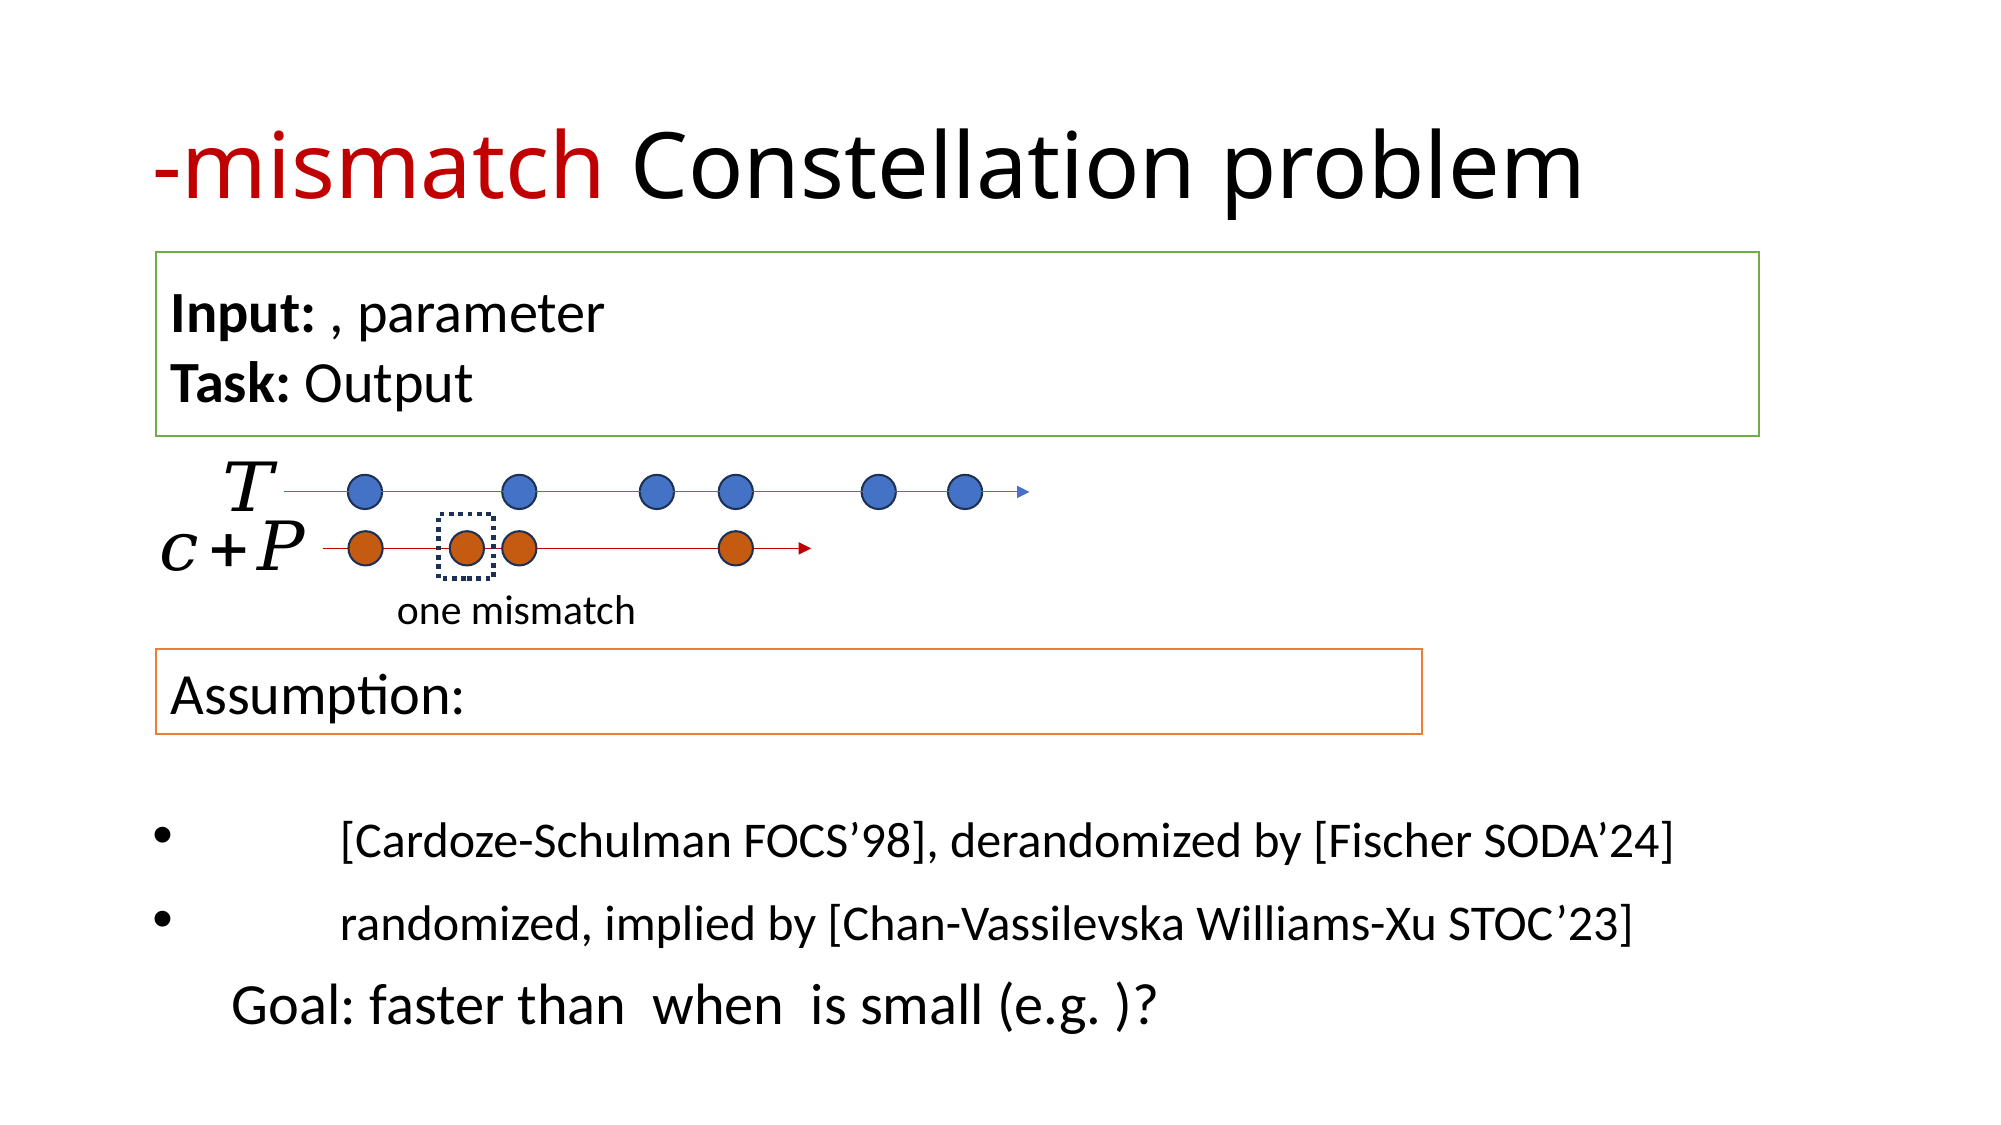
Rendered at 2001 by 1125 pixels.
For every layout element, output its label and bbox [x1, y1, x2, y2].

text_box [160, 451, 1030, 641]
